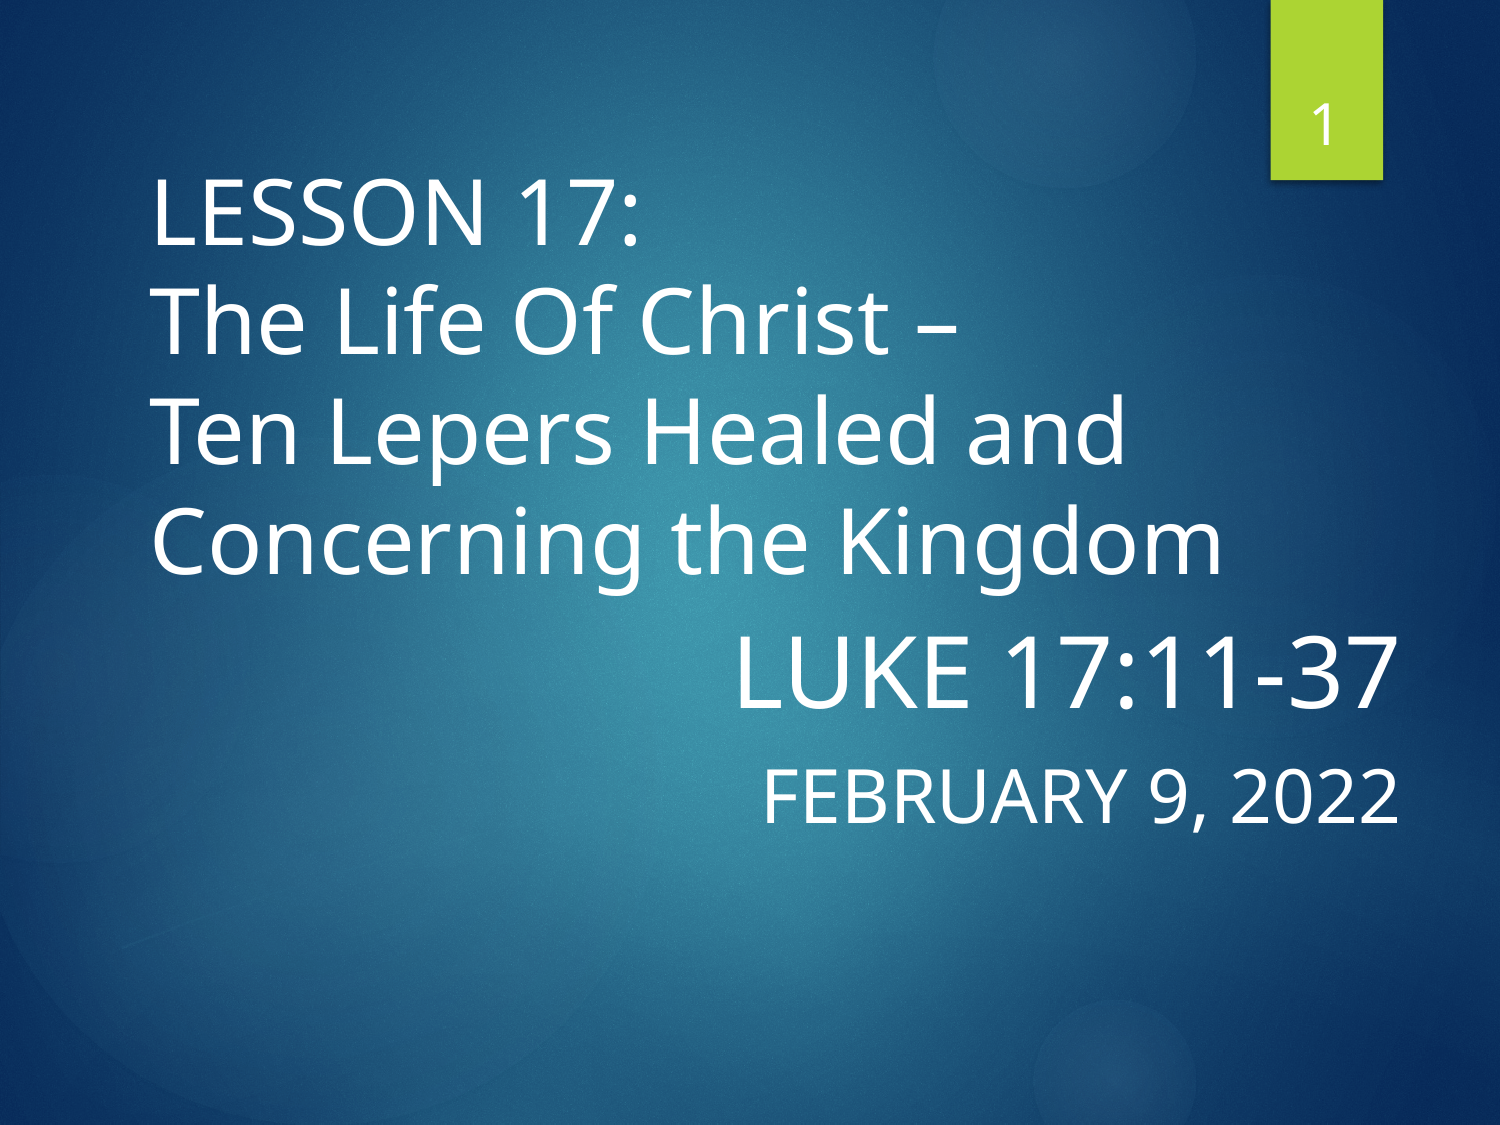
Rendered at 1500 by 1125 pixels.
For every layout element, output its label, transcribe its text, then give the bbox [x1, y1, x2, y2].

subtitle Luke 17:11-37 February 9, 2022 [292, 600, 1418, 1125]
slide_number 1 [1273, 48, 1378, 175]
title LESSON 17: The Life Of Christ – Ten Lepers Healed and Concerning the Kingdom [134, 145, 1274, 601]
